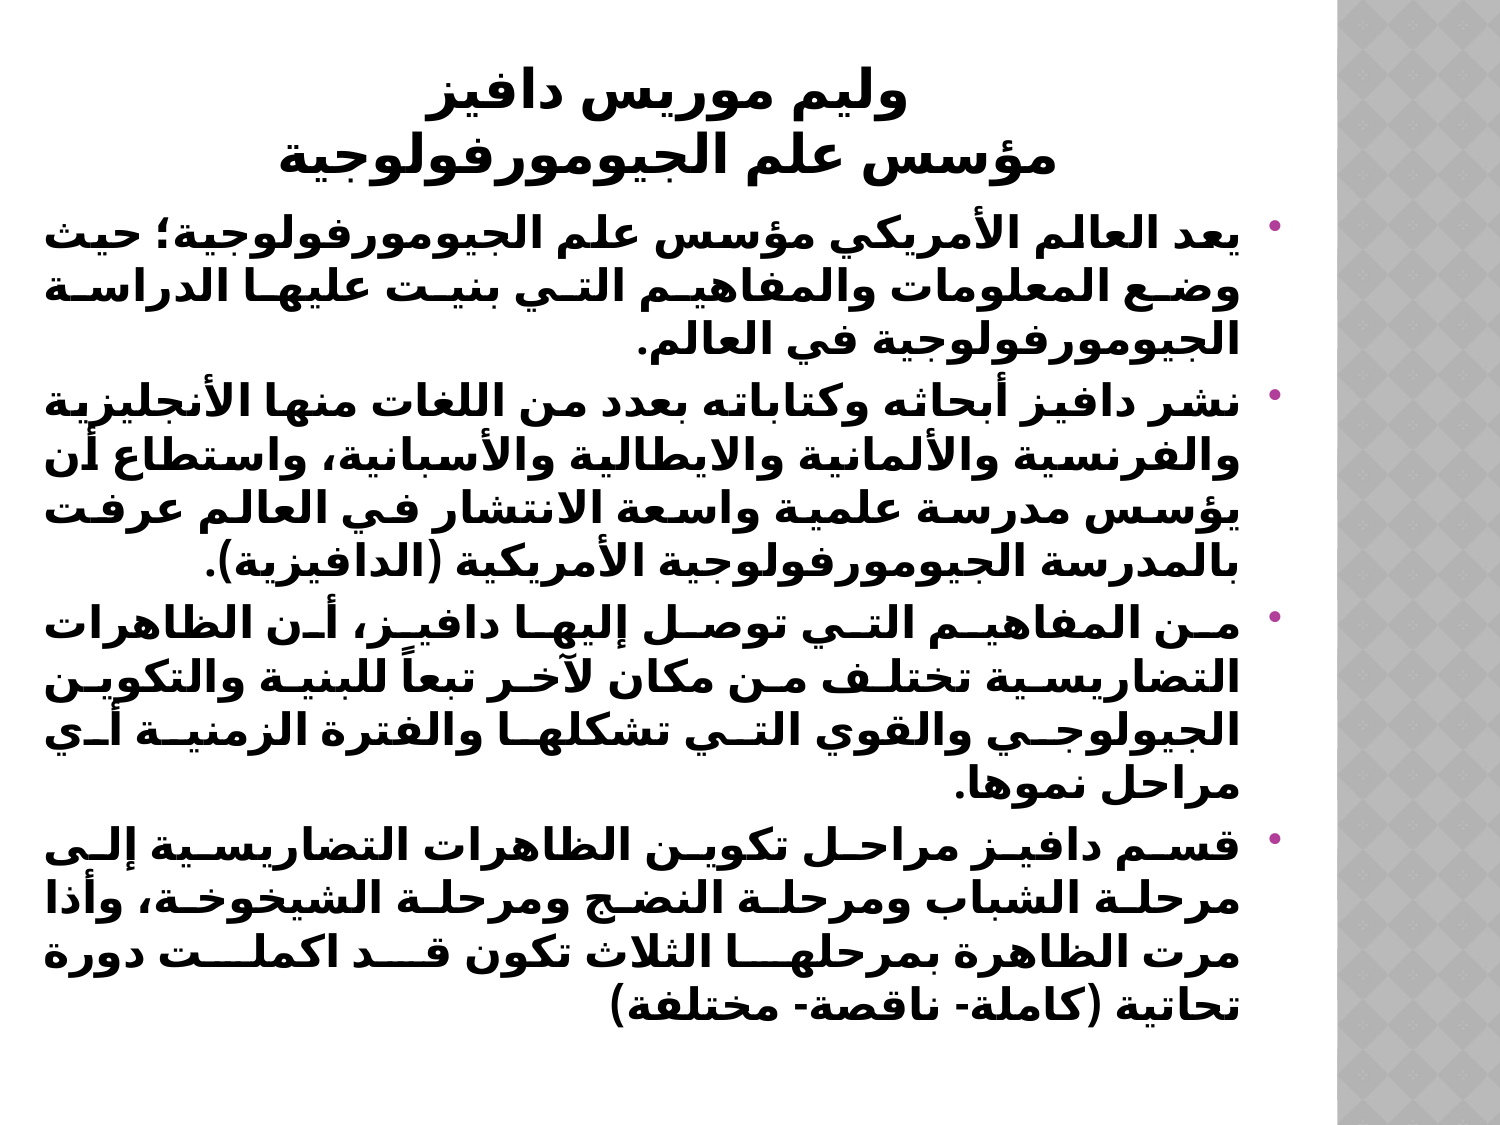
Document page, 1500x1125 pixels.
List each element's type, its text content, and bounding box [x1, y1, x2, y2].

title وليم موريس دافيز مؤسس علم الجيومورفولوجية [75, 52, 1263, 185]
list يعد العالم الأمريكي مؤسس علم الجيومورفولوجية؛ حيث وضع المعلومات والمفاهيم التي بنيت عليها الدراسة الجيومورفولوجية في العالم. نشر دافيز أبحاثه وكتاباته بعدد من اللغات منها الأنجليزية والفرنسية والألمانية والايطالية والأسبانية، واستطاع أن يؤسس مدرسة علمية واسعة الانتشار في العالم عرفت بالمدرسة الجيومورفولوجية الأمريكية (الدافيزية). من المفاهيم التي توصل إليها دافيز، أن الظاهرات التضاريسية تختلف من مكان لآخر تبعاً للبنية والتكوين الجيولوجي والقوي التي تشكلها والفترة الزمنية أي مراحل نموها. قسم دافيز مراحل تكوين الظاهرات التضاريسية إلى مرحلة الشباب ومرحلة النضج ومرحلة الشيخوخة، وأذا مرت الظاهرة بمرحلها الثلاث تكون قد اكملت دورة تحاتية (كاملة- ناقصة- مختلفة) [29, 196, 1294, 1059]
